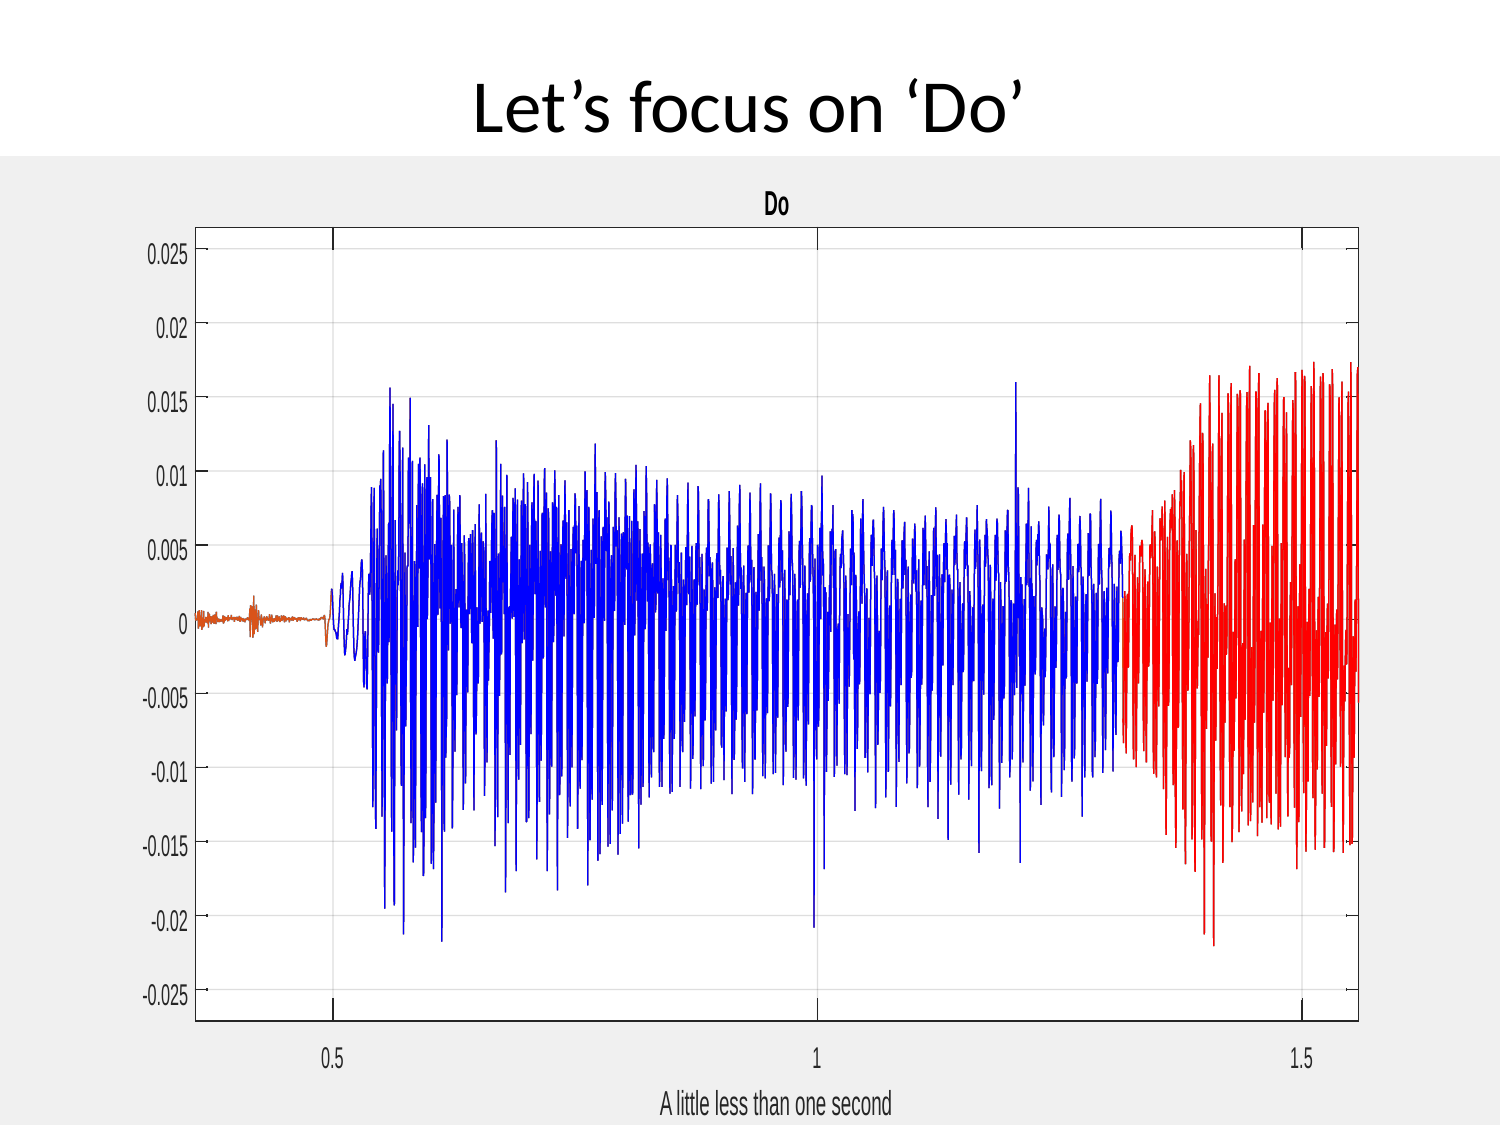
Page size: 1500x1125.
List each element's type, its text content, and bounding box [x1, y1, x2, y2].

text_box Let’s focus on ‘Do’ [457, 49, 1042, 154]
picture [0, 155, 1500, 1125]
